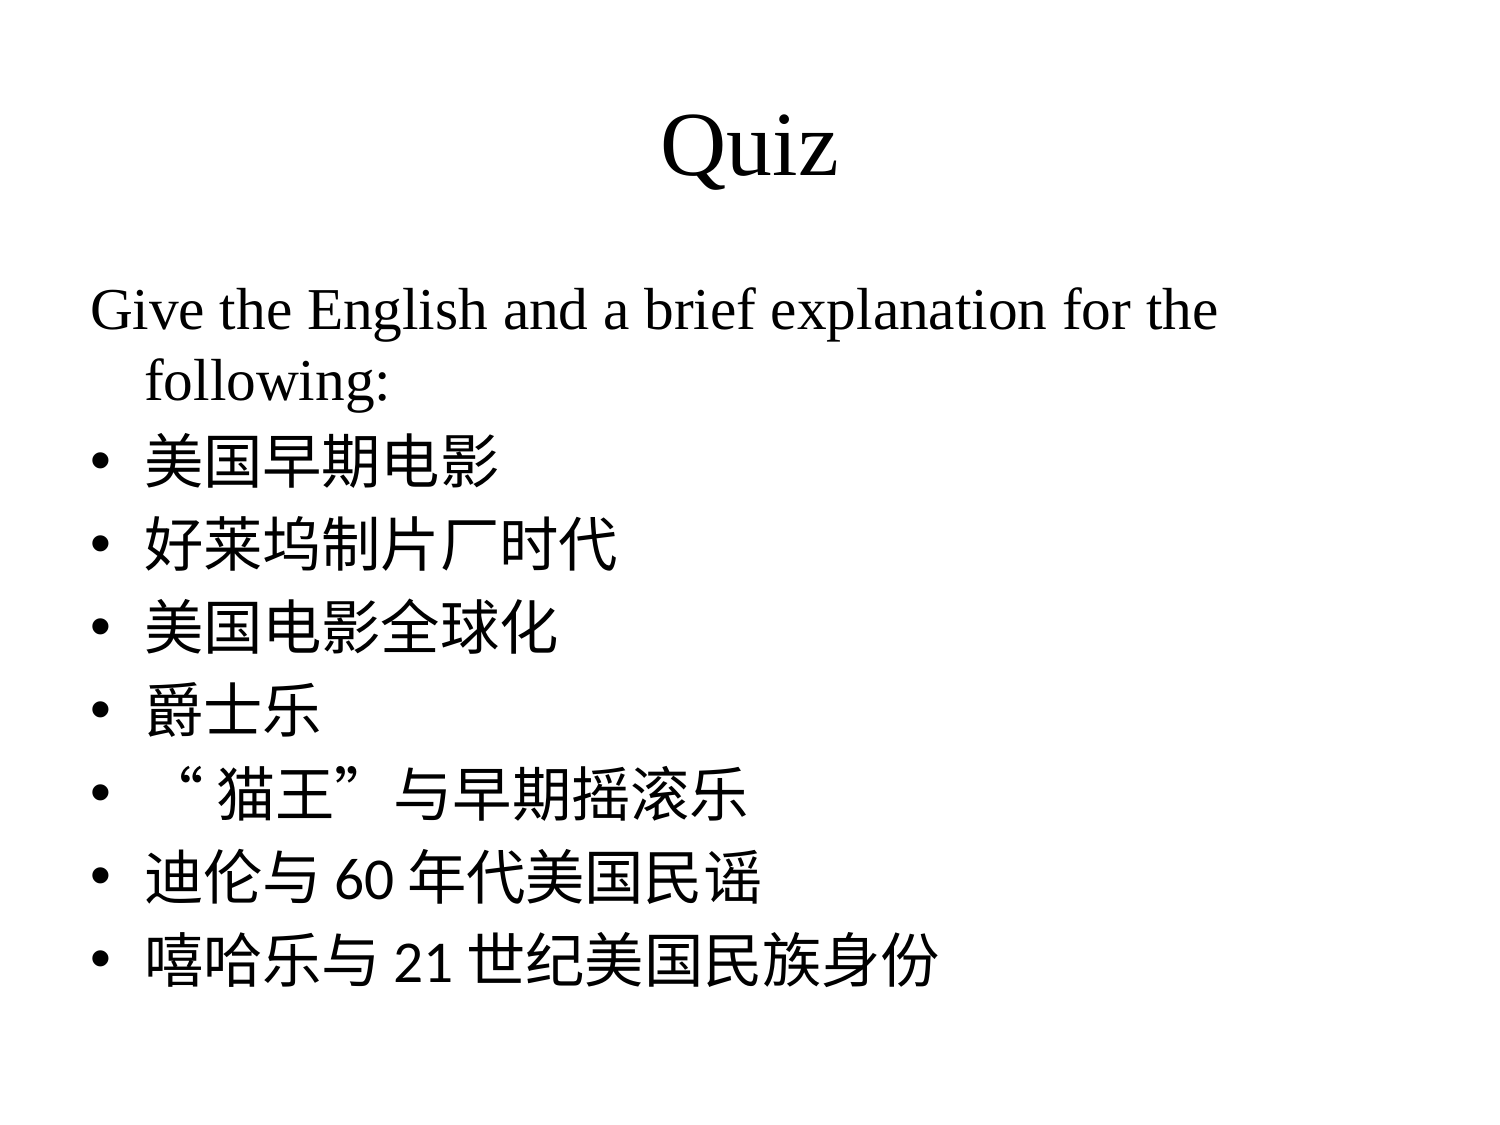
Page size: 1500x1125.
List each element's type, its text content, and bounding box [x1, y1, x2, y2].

title Quiz [75, 45, 1425, 233]
list Give the English and a brief explanation for the following: 美国早期电影 好莱坞制片厂时代 美国电影全球化 爵士乐 “猫王”与早期摇滚乐 迪伦与60年代美国民谣 嘻哈乐与21世纪美国民族身份 [75, 262, 1425, 1005]
